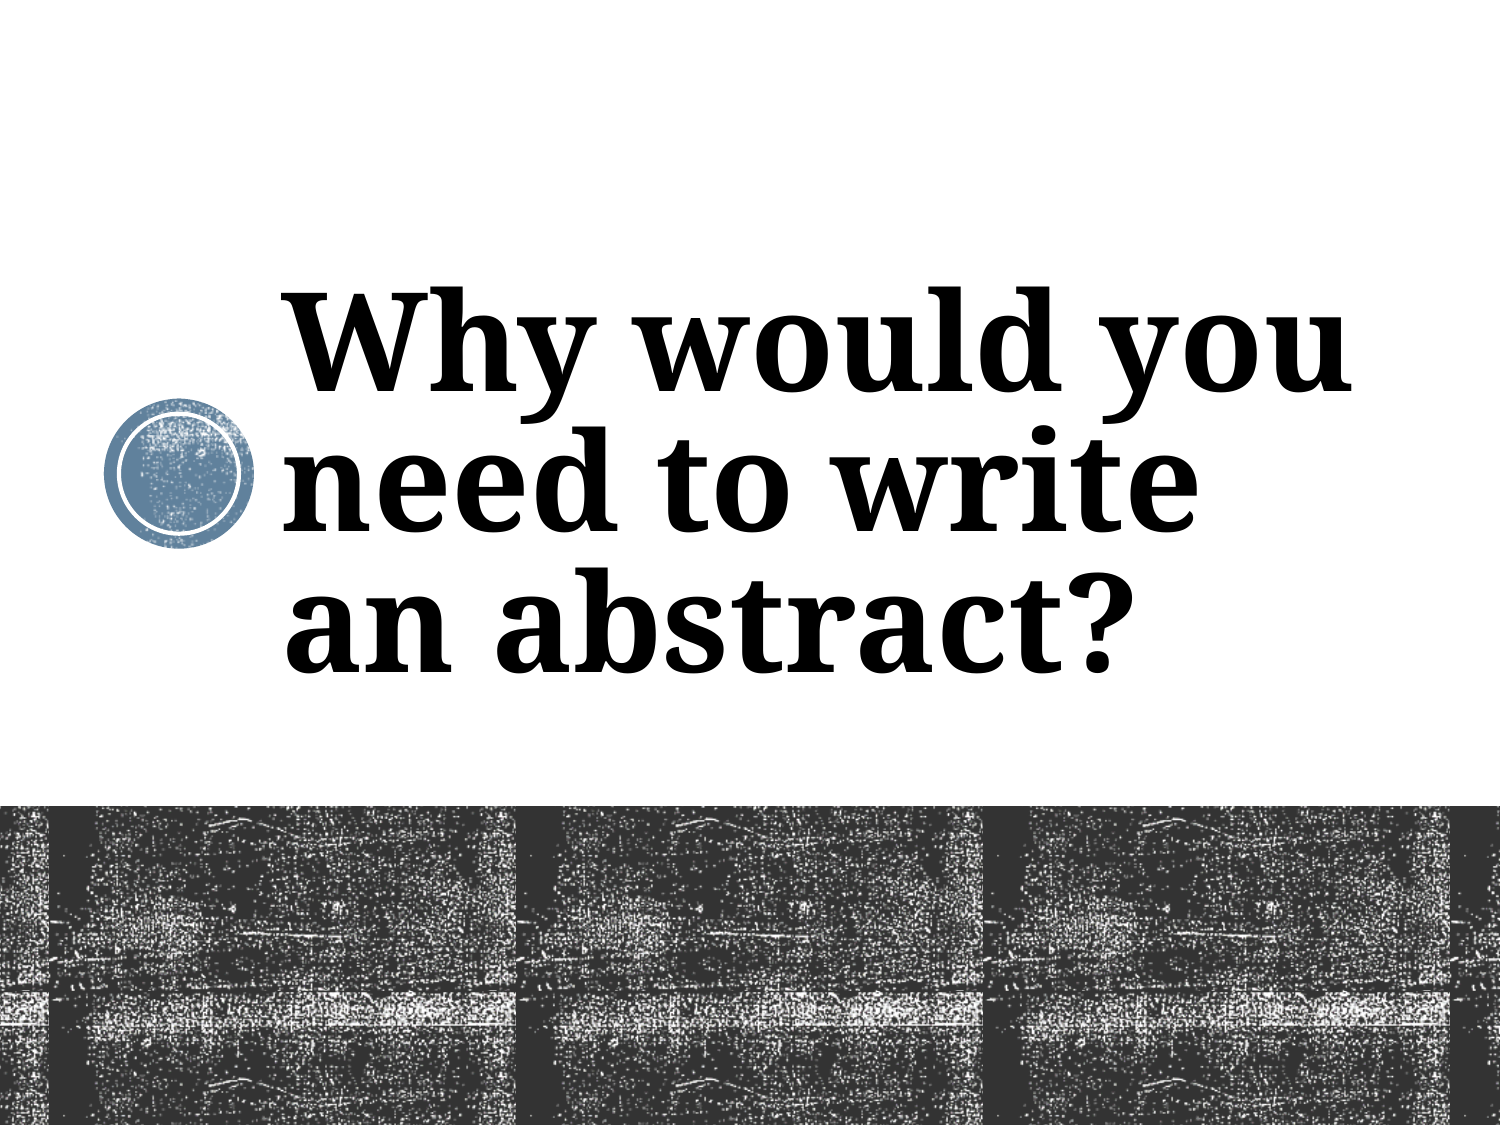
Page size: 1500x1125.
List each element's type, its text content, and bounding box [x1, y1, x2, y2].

title Why would you need to write an abstract? [266, 201, 1409, 779]
